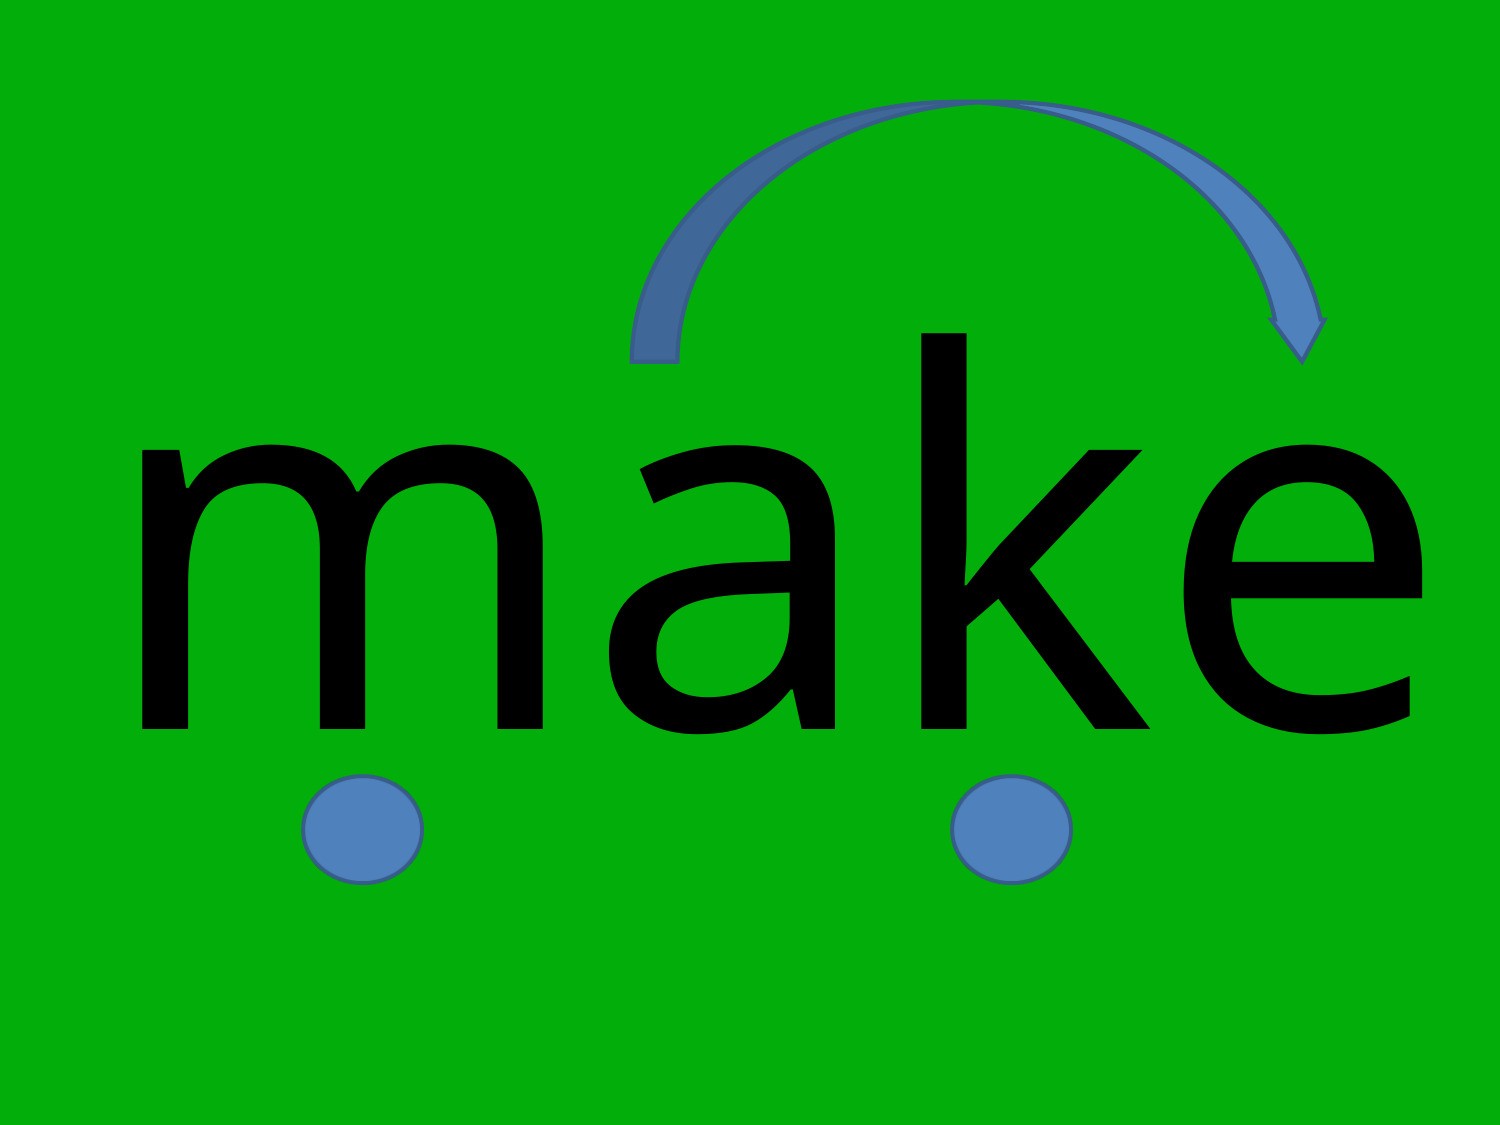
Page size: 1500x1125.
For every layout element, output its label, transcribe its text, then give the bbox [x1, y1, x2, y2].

picture [950, 774, 1074, 886]
picture [300, 774, 424, 886]
title make [29, 338, 1500, 705]
text_box [631, 101, 1325, 362]
